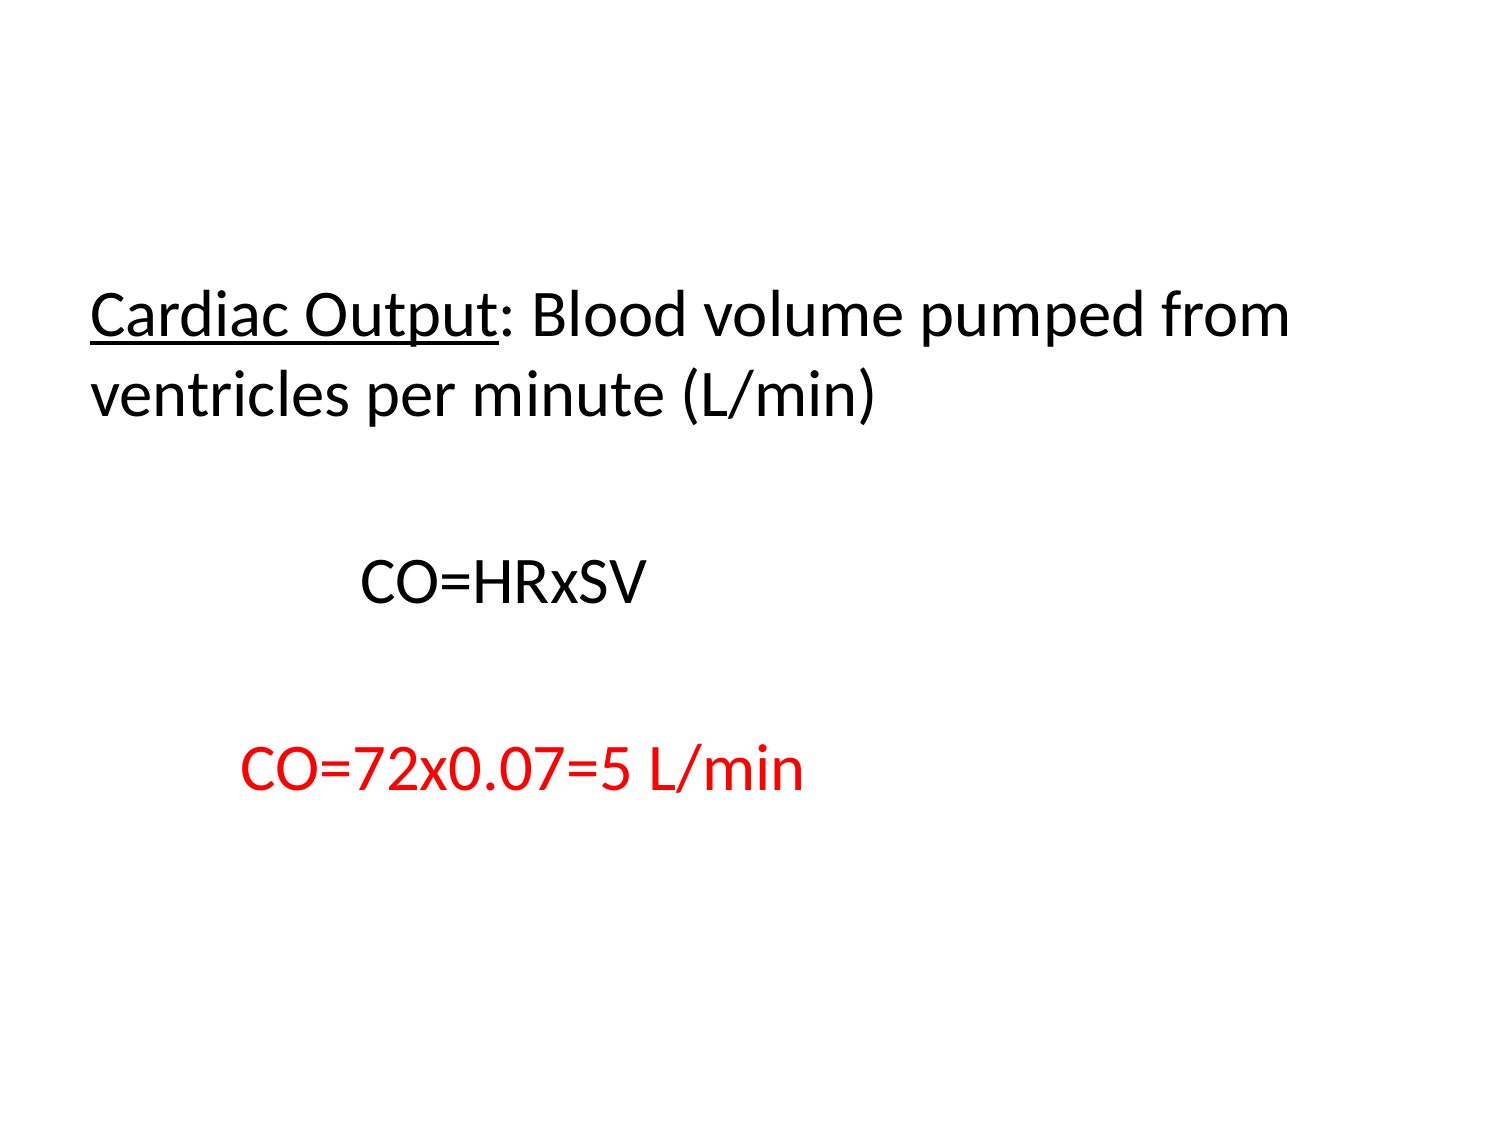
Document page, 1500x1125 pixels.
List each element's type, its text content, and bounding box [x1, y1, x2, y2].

list Cardiac Output: Blood volume pumped from ventricles per minute (L/min) CO=HRxSV CO=72x0.07=5 L/min [75, 262, 1425, 1005]
